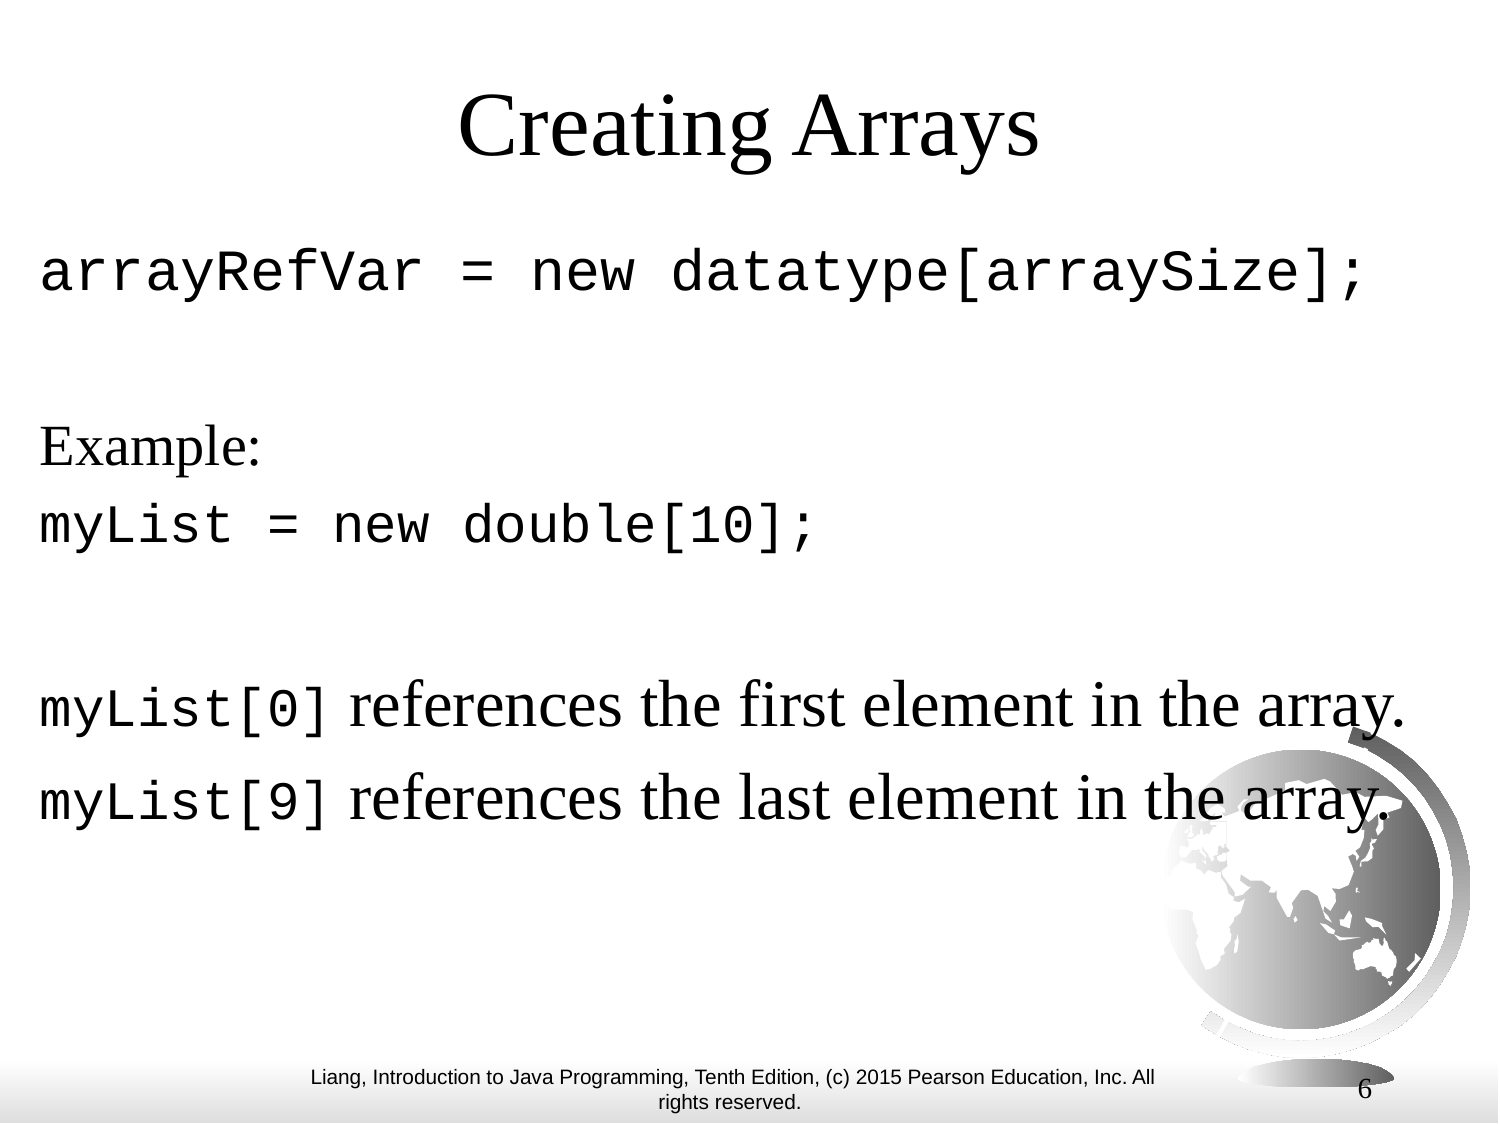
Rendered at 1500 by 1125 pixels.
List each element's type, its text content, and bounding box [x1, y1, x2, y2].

list arrayRefVar = new datatype[arraySize]; Example: myList = new double[10]; myList[0] references the first element in the array. myList[9] references the last element in the array. [24, 224, 1475, 900]
slide_number 6 [1074, 1049, 1388, 1125]
title Creating Arrays [112, 37, 1388, 200]
